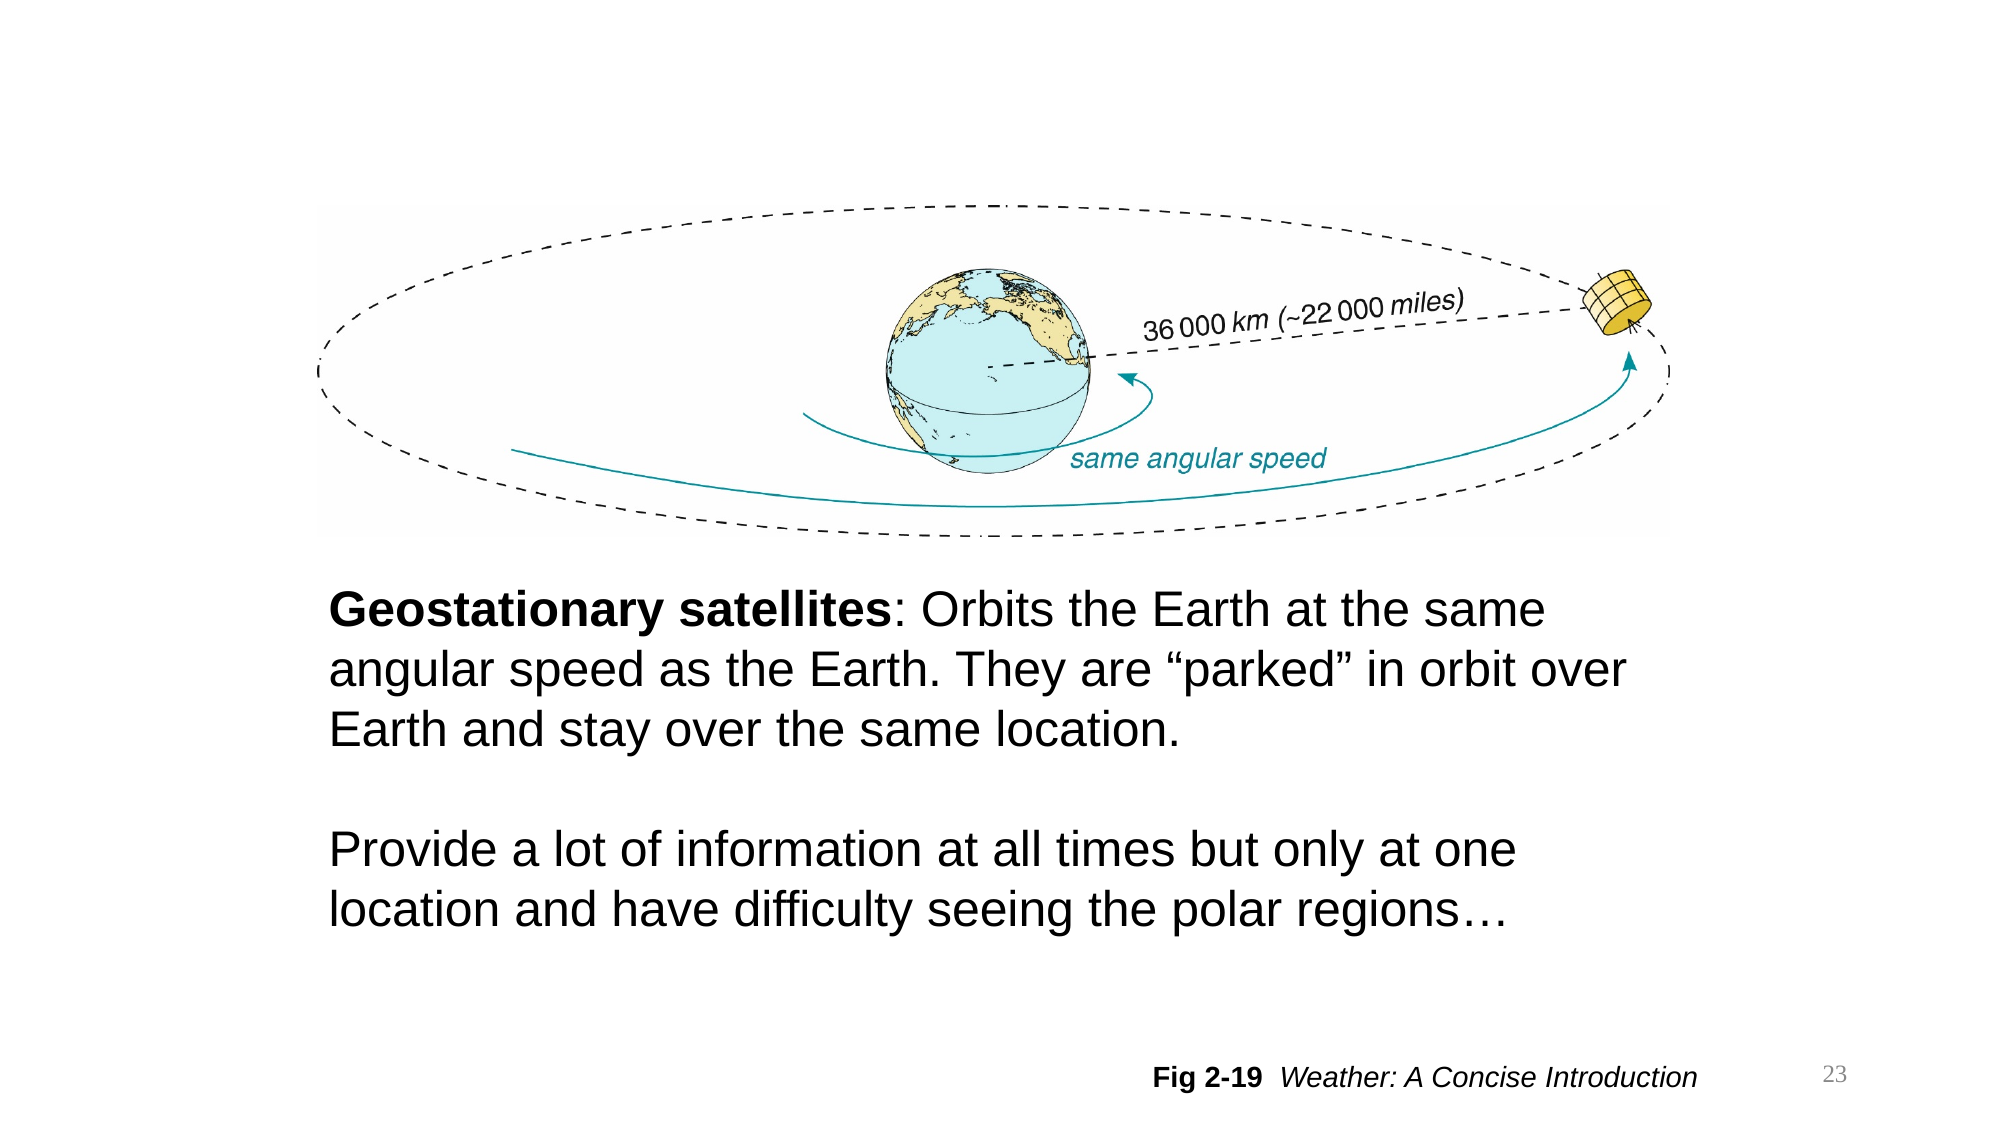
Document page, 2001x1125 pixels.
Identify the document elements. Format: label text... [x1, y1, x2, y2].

slide_number 23 [1412, 1042, 1863, 1103]
text_box Fig 2-19 Weather: A Concise Introduction [1137, 1050, 1714, 1101]
text_box Geostationary satellites: Orbits the Earth at the same angular speed as the Earth. They are “parked” in orbit over Earth and stay over the same location. Provide a lot of information at all times but only at one location and have difficulty seeing the polar regions… [313, 569, 1677, 945]
picture [317, 205, 1671, 538]
